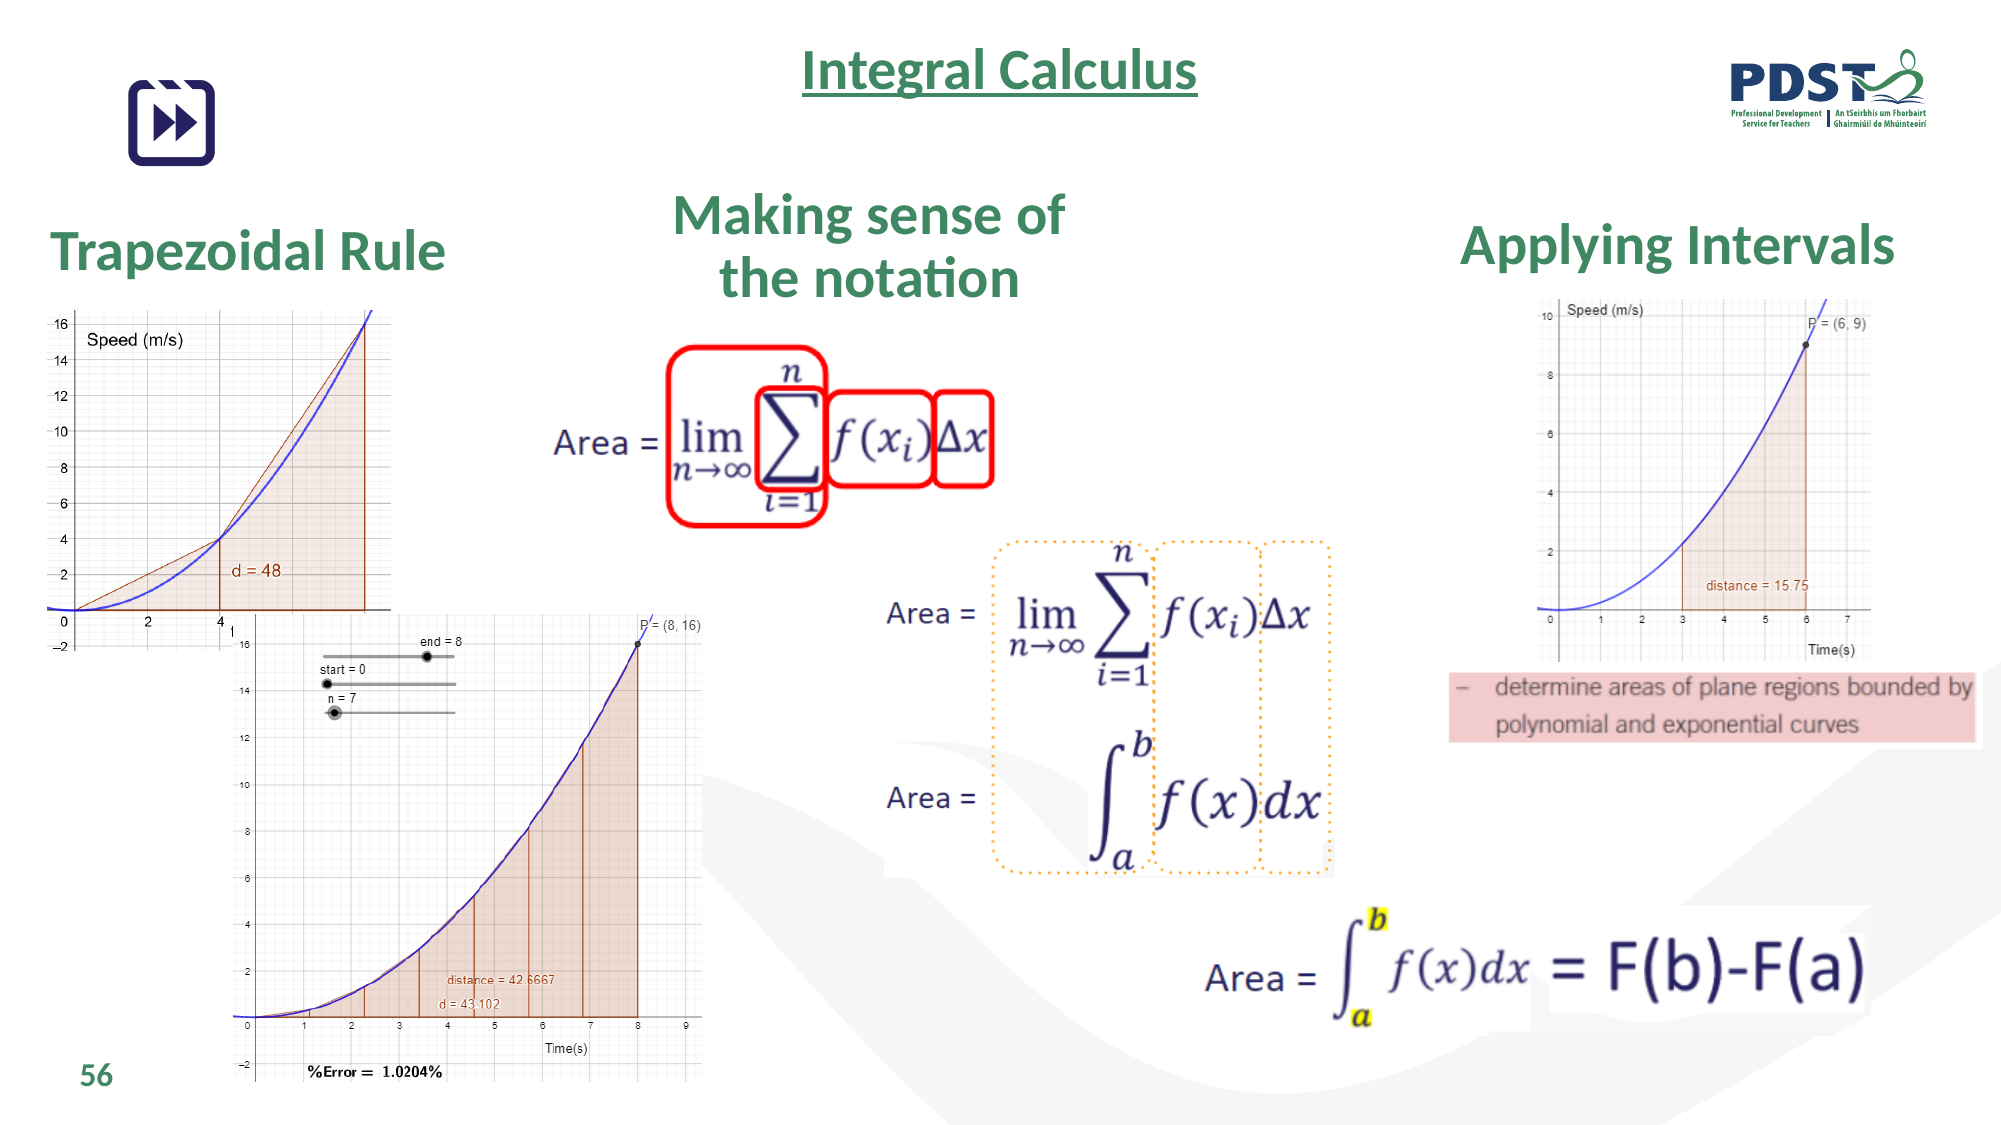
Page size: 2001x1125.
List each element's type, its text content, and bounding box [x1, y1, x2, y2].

picture [549, 341, 1335, 878]
picture [1537, 299, 1871, 662]
slide_number ‹#› [0, 1042, 128, 1103]
title Trapezoidal Rule [48, 200, 450, 284]
picture [1192, 905, 1871, 1036]
title Integral Calculus [568, 0, 1432, 103]
picture [1443, 665, 1983, 749]
title Making sense of the notation [668, 180, 1071, 311]
picture [47, 310, 702, 1082]
picture [78, 29, 265, 217]
title Applying Intervals [1453, 194, 1904, 278]
